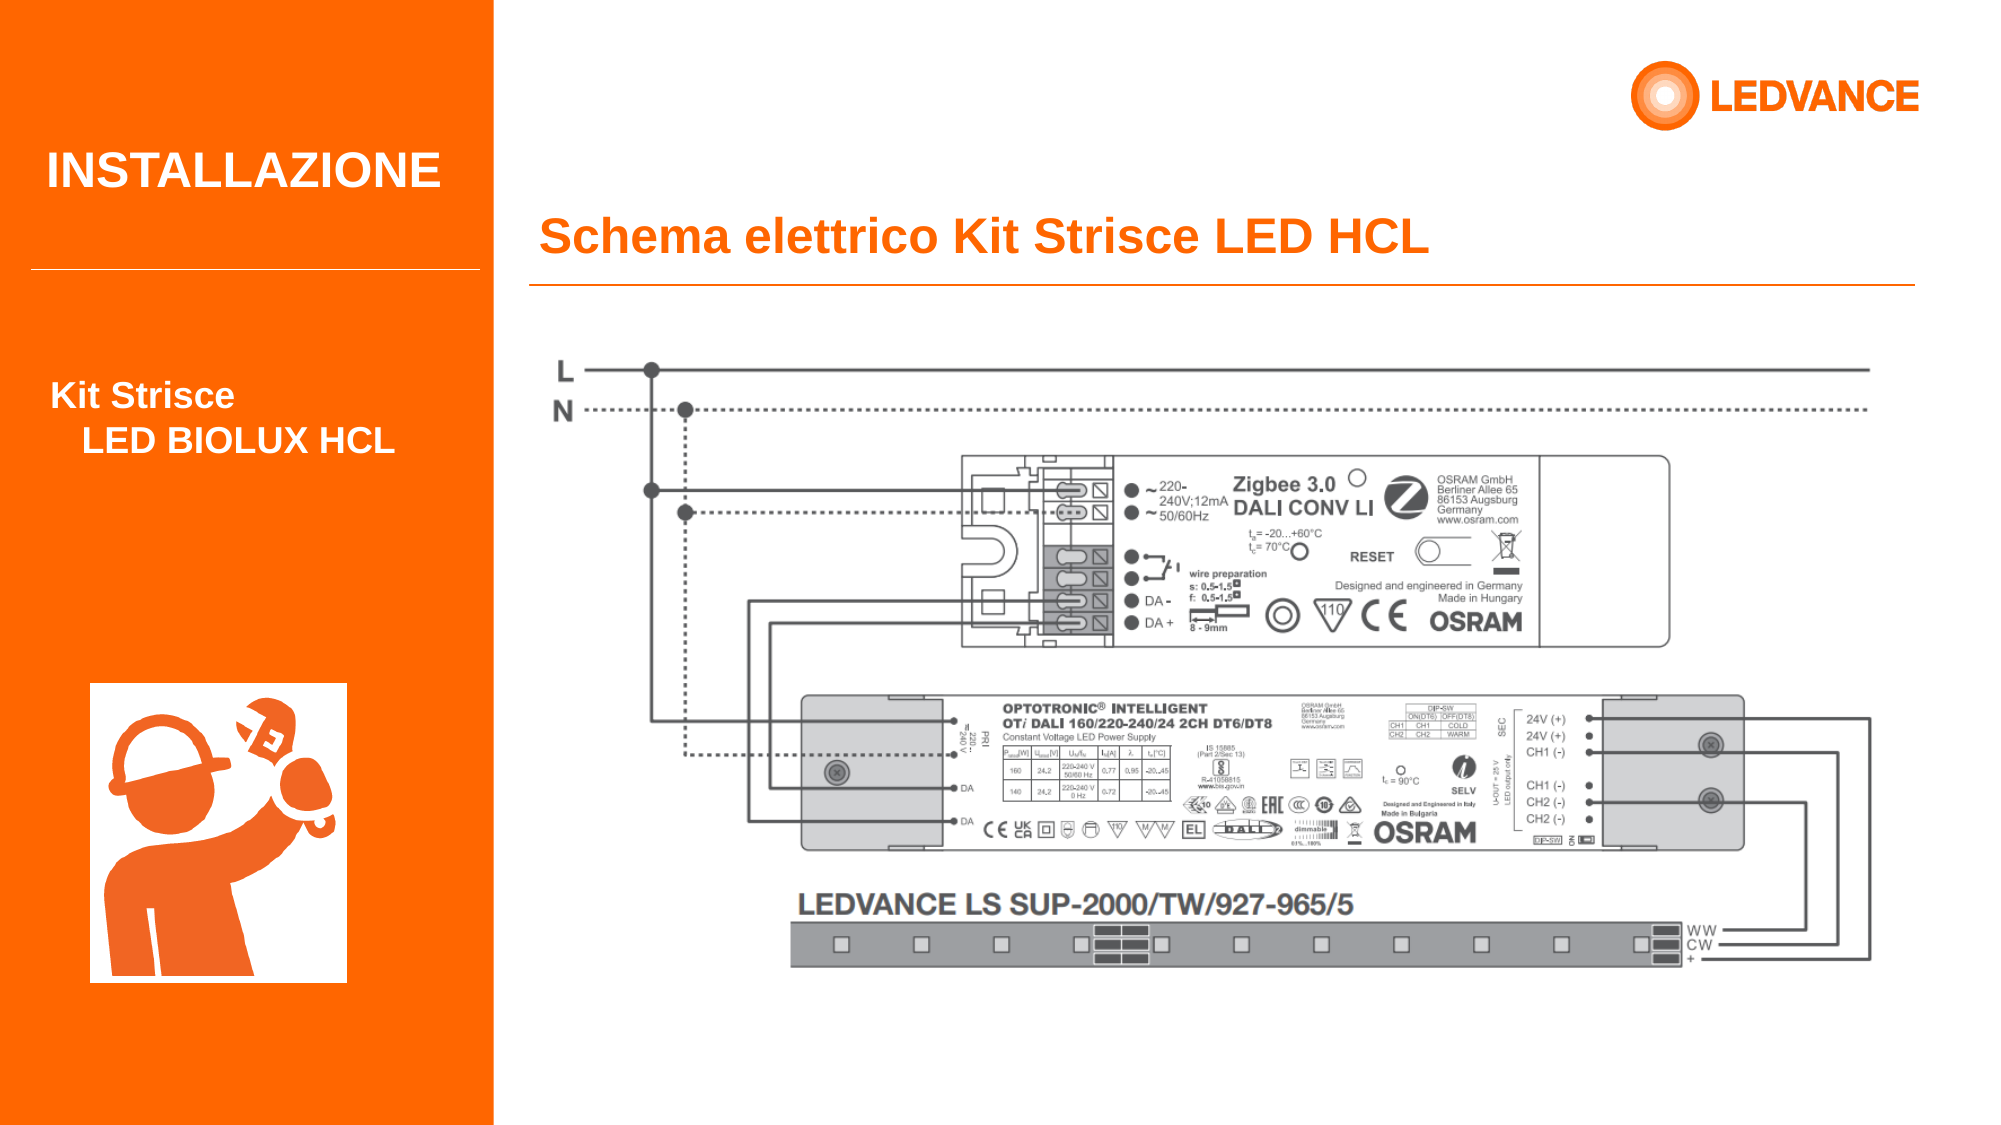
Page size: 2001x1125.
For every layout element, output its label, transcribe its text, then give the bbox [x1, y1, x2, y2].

text_box Kit Strisce LED BIOLUX HCL [35, 363, 461, 470]
picture [90, 683, 347, 984]
picture [539, 343, 1885, 986]
text_box INSTALLAZIONE [31, 130, 481, 207]
text_box Schema elettrico Kit Strisce LED HCL [524, 196, 1591, 272]
